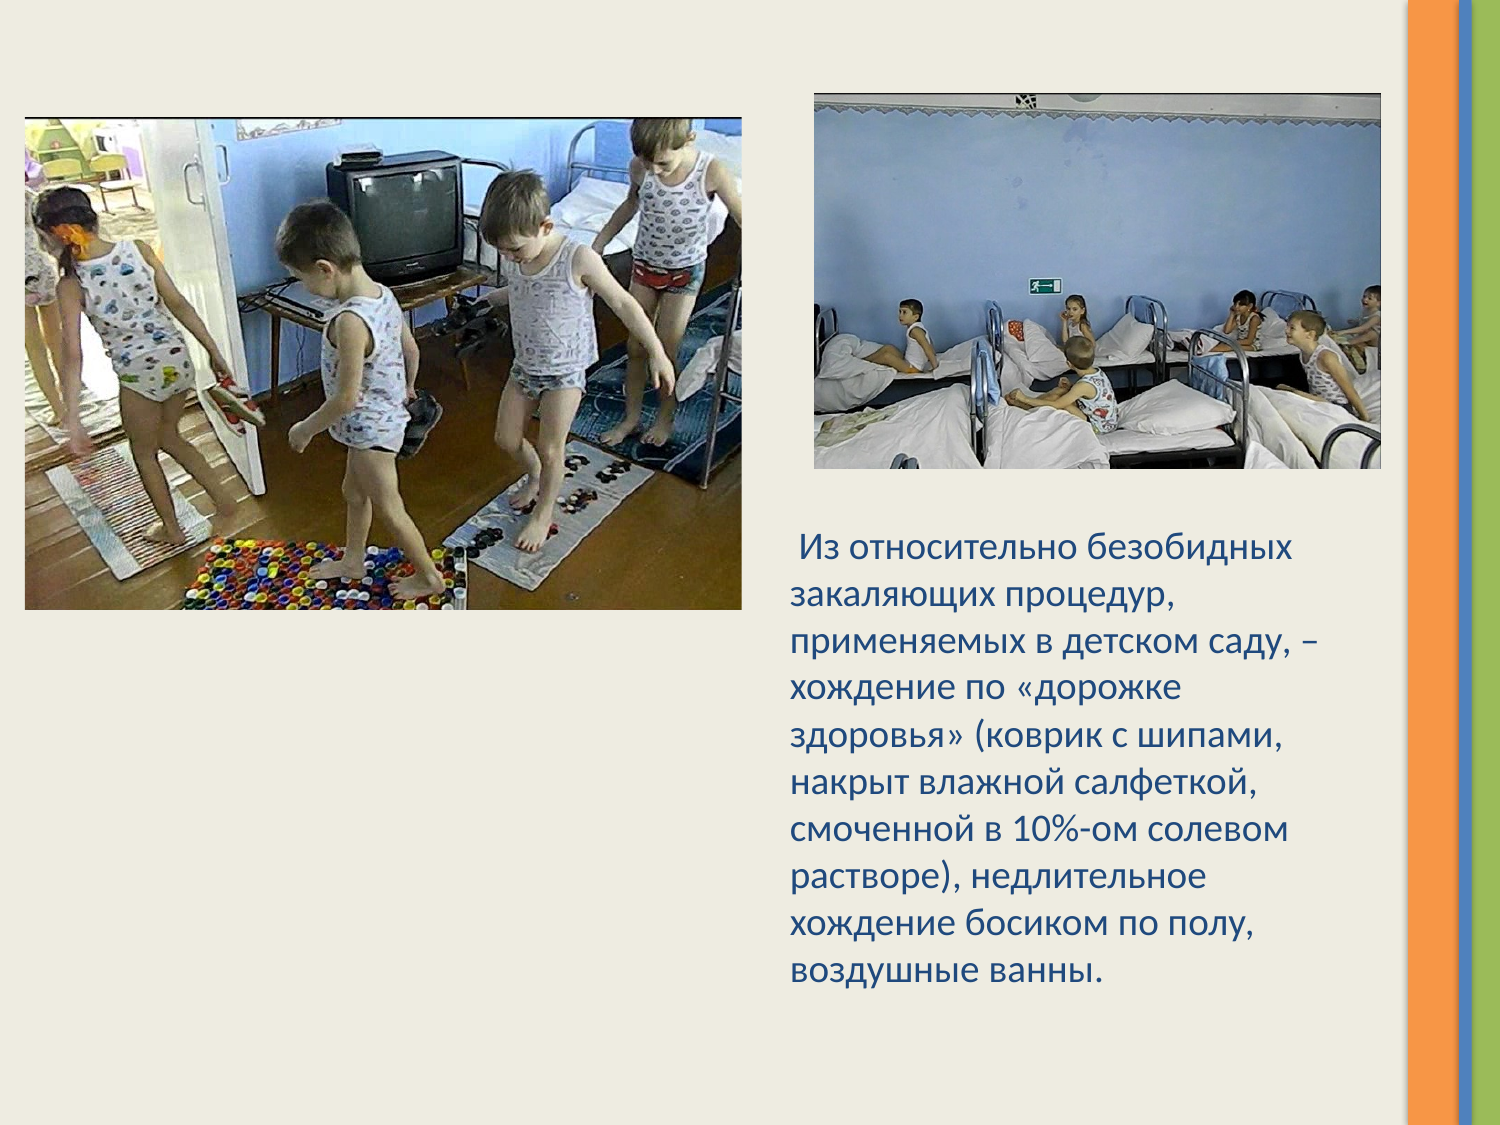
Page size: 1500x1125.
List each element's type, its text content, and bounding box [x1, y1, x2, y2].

list Из относительно безобидных закаляющих процедур, применяемых в детском саду, – хождение по «дорожке здоровья» (коврик с шипами, накрыт влажной салфеткой, смоченной в 10%-ом солевом растворе), недлительное хождение босиком по полу, воздушные ванны. [774, 512, 1381, 1002]
picture [24, 116, 742, 610]
picture [813, 93, 1382, 469]
